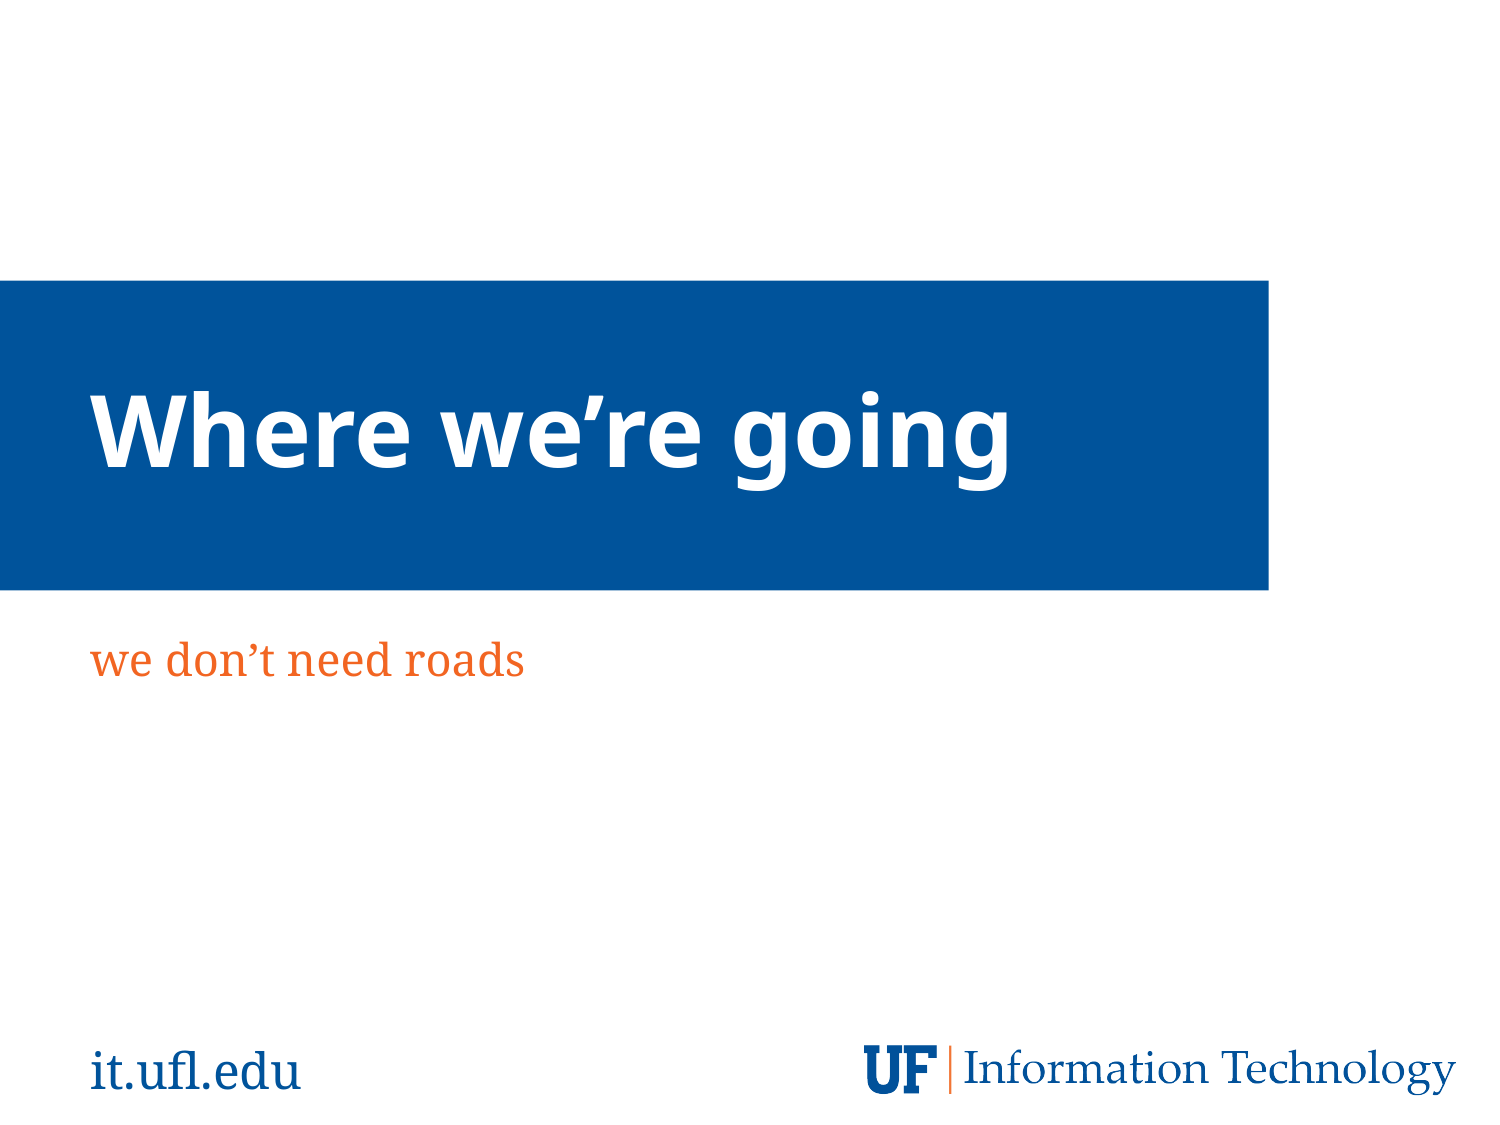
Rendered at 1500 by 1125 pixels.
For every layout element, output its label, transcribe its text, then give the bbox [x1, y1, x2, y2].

title Where we’re going [0, 280, 1269, 591]
subtitle we don’t need roads [0, 623, 1269, 694]
picture [864, 1043, 1457, 1096]
